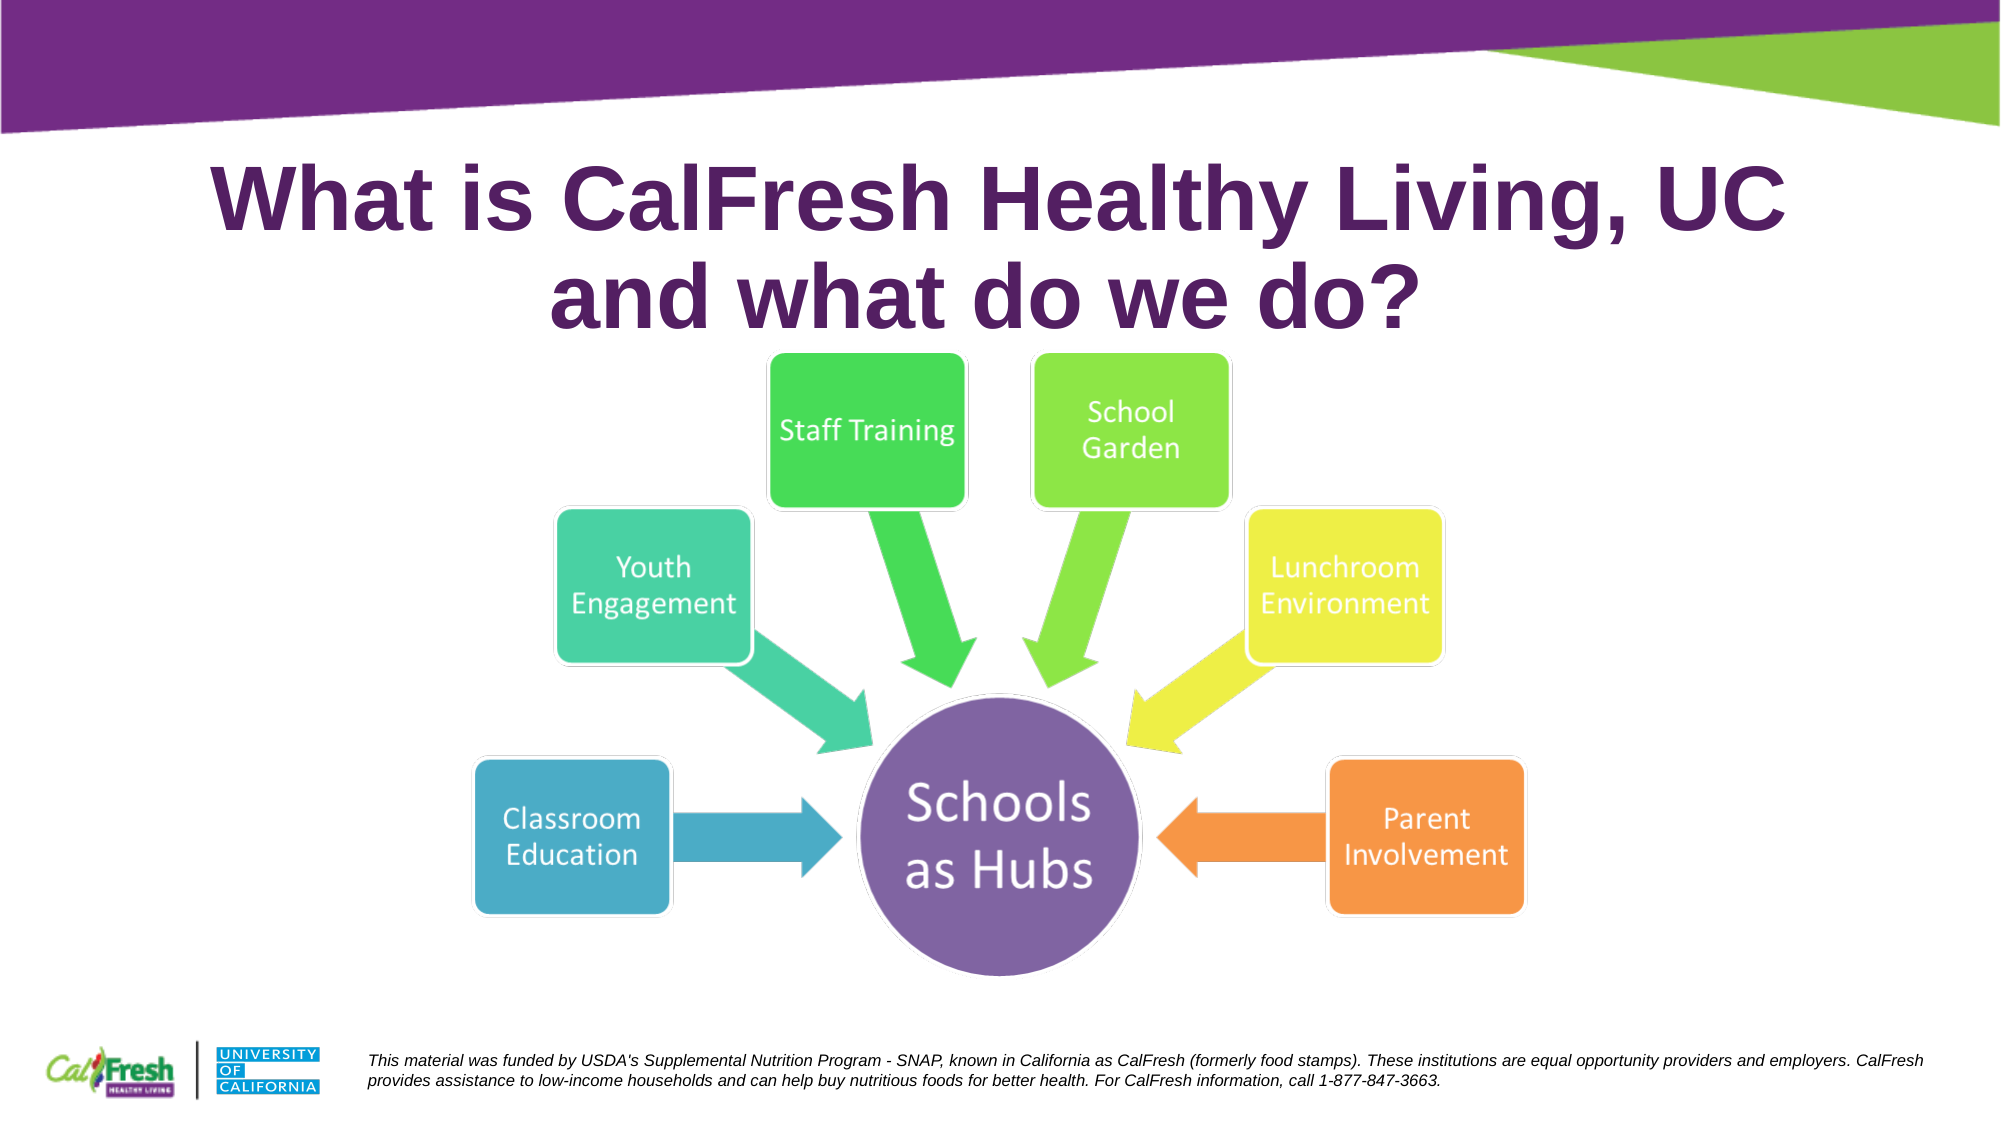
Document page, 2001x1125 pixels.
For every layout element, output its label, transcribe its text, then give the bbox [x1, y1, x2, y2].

title What is CalFresh Healthy Living, UC and what do we do? [137, 141, 1863, 359]
picture [0, 0, 2001, 1125]
